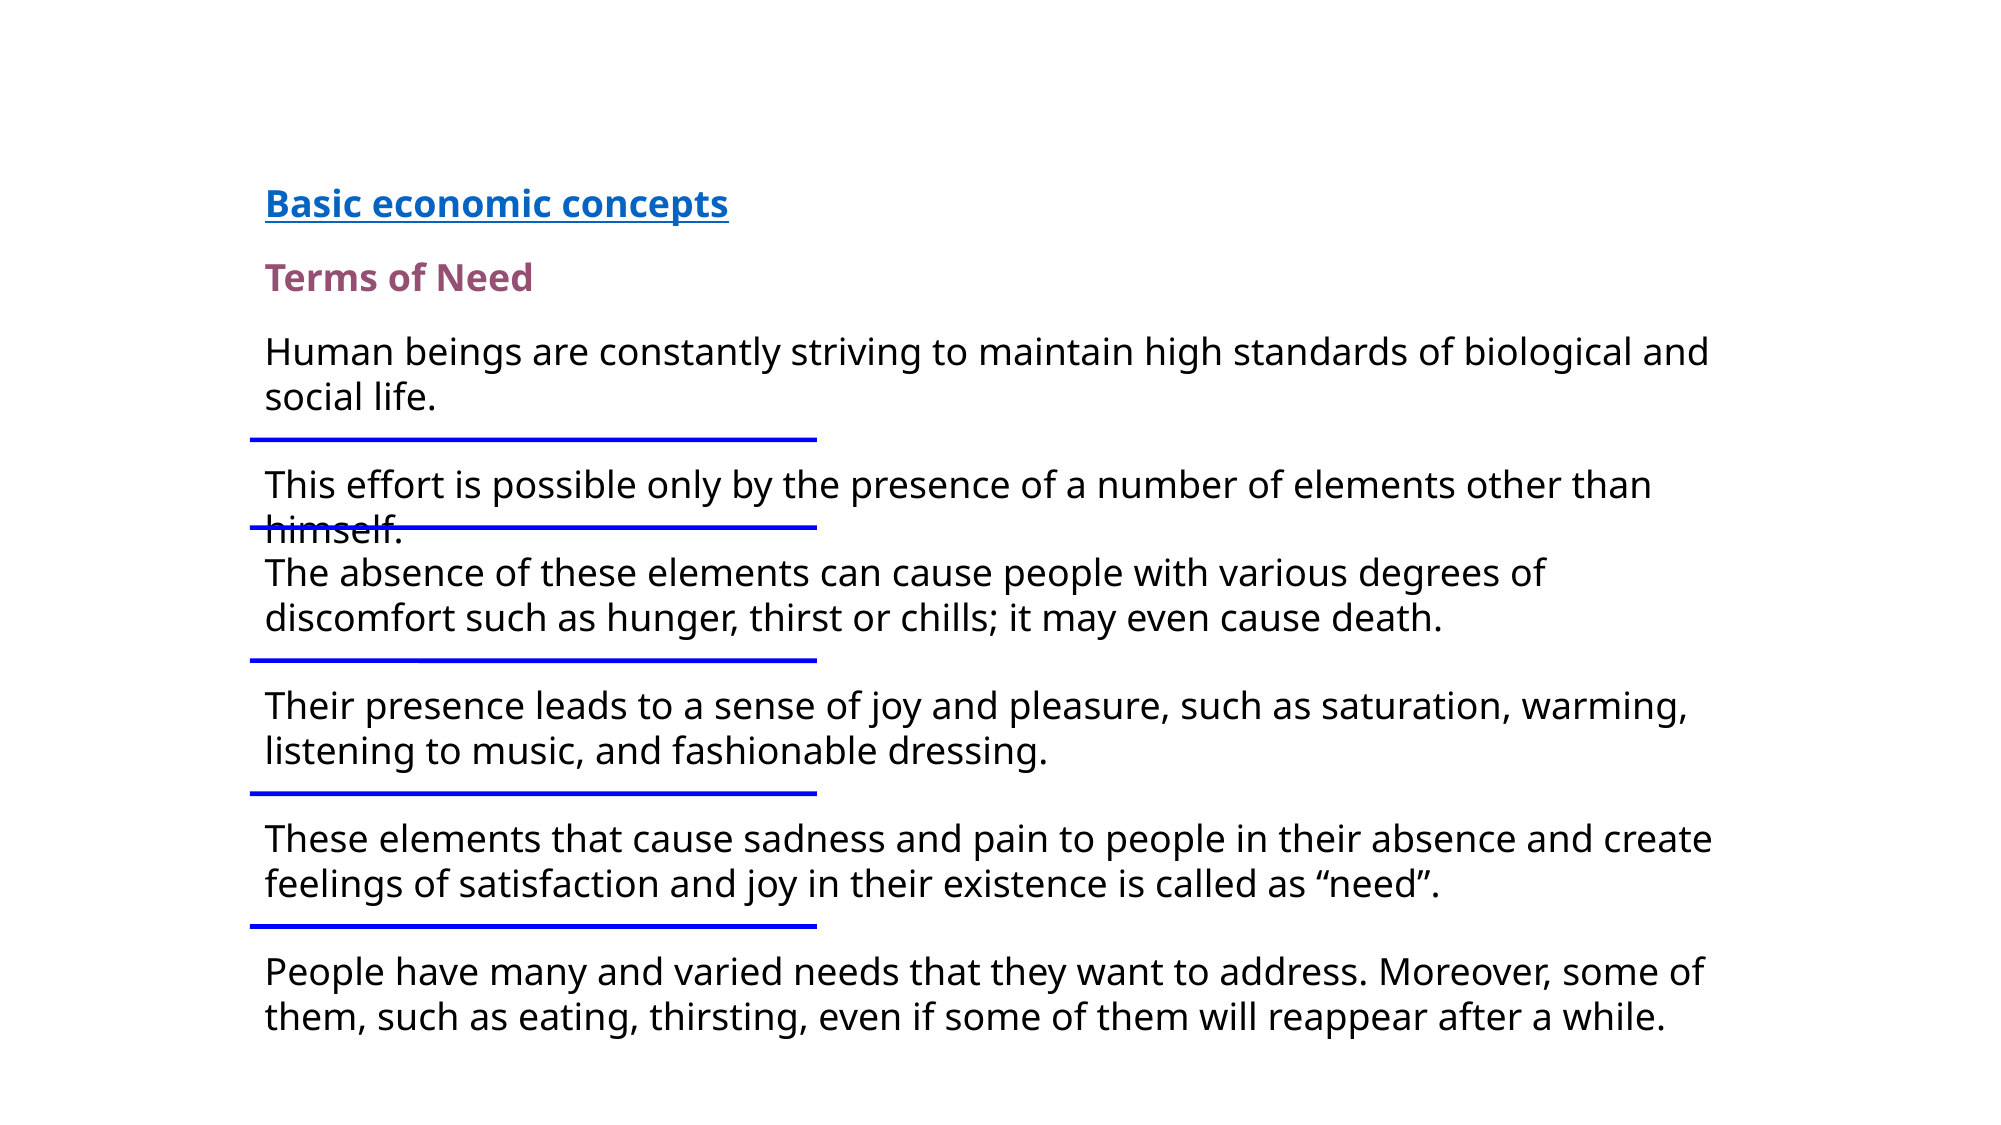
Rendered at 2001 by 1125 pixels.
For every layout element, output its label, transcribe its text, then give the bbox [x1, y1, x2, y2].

text_box The absence of these elements can cause people with various degrees of discomfort such as hunger, thirst or chills; it may even cause death. [249, 541, 1750, 647]
text_box This effort is possible only by the presence of a number of elements other than himself. [249, 453, 1750, 541]
text_box These elements that cause sadness and pain to people in their absence and create feelings of satisfaction and joy in their existence is called as “need”. [249, 807, 1750, 913]
text_box Human beings are constantly striving to maintain high standards of biological and social life. [249, 320, 1750, 426]
text_box Basic economic concepts [249, 172, 1160, 233]
text_box Their presence leads to a sense of joy and pleasure, such as saturation, warming, listening to music, and fashionable dressing. [249, 674, 1750, 780]
text_box Terms of Need [249, 246, 1750, 307]
text_box People have many and varied needs that they want to address. Moreover, some of them, such as eating, thirsting, even if some of them will reappear after a while. [249, 940, 1750, 1046]
